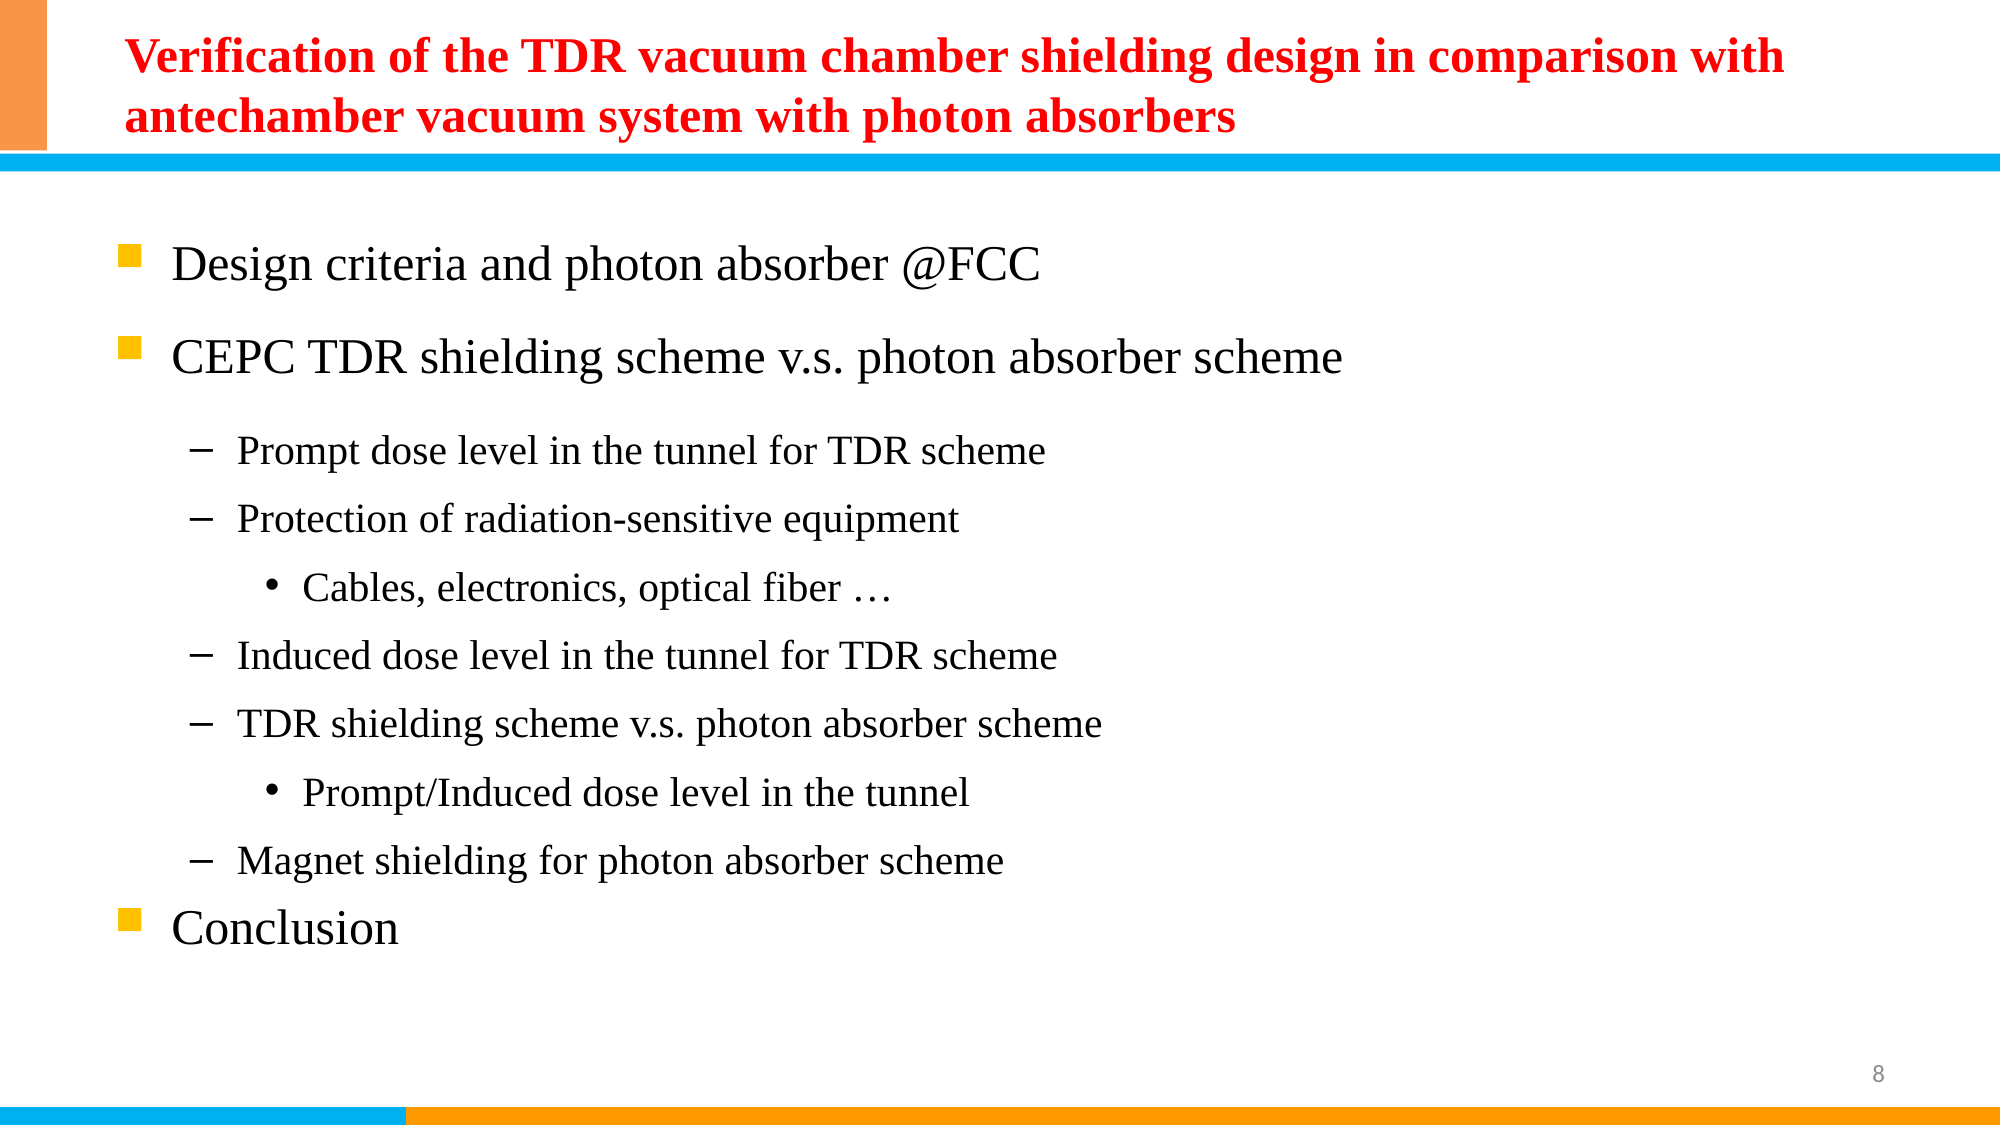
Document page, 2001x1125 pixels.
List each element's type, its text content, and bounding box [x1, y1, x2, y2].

slide_number 8 [1433, 1042, 1900, 1103]
list Design criteria and photon absorber @FCC CEPC TDR shielding scheme v.s. photon absorber scheme Prompt dose level in the tunnel for TDR scheme Protection of radiation-sensitive equipment Cables, electronics, optical fiber … Induced dose level in the tunnel for TDR scheme TDR shielding scheme v.s. photon absorber scheme Prompt/Induced dose level in the tunnel Magnet shielding for photon absorber scheme Conclusion [99, 210, 1900, 1005]
title Verification of the TDR vacuum chamber shielding design in comparison with antechamber vacuum system with photon absorbers [109, 23, 1875, 143]
